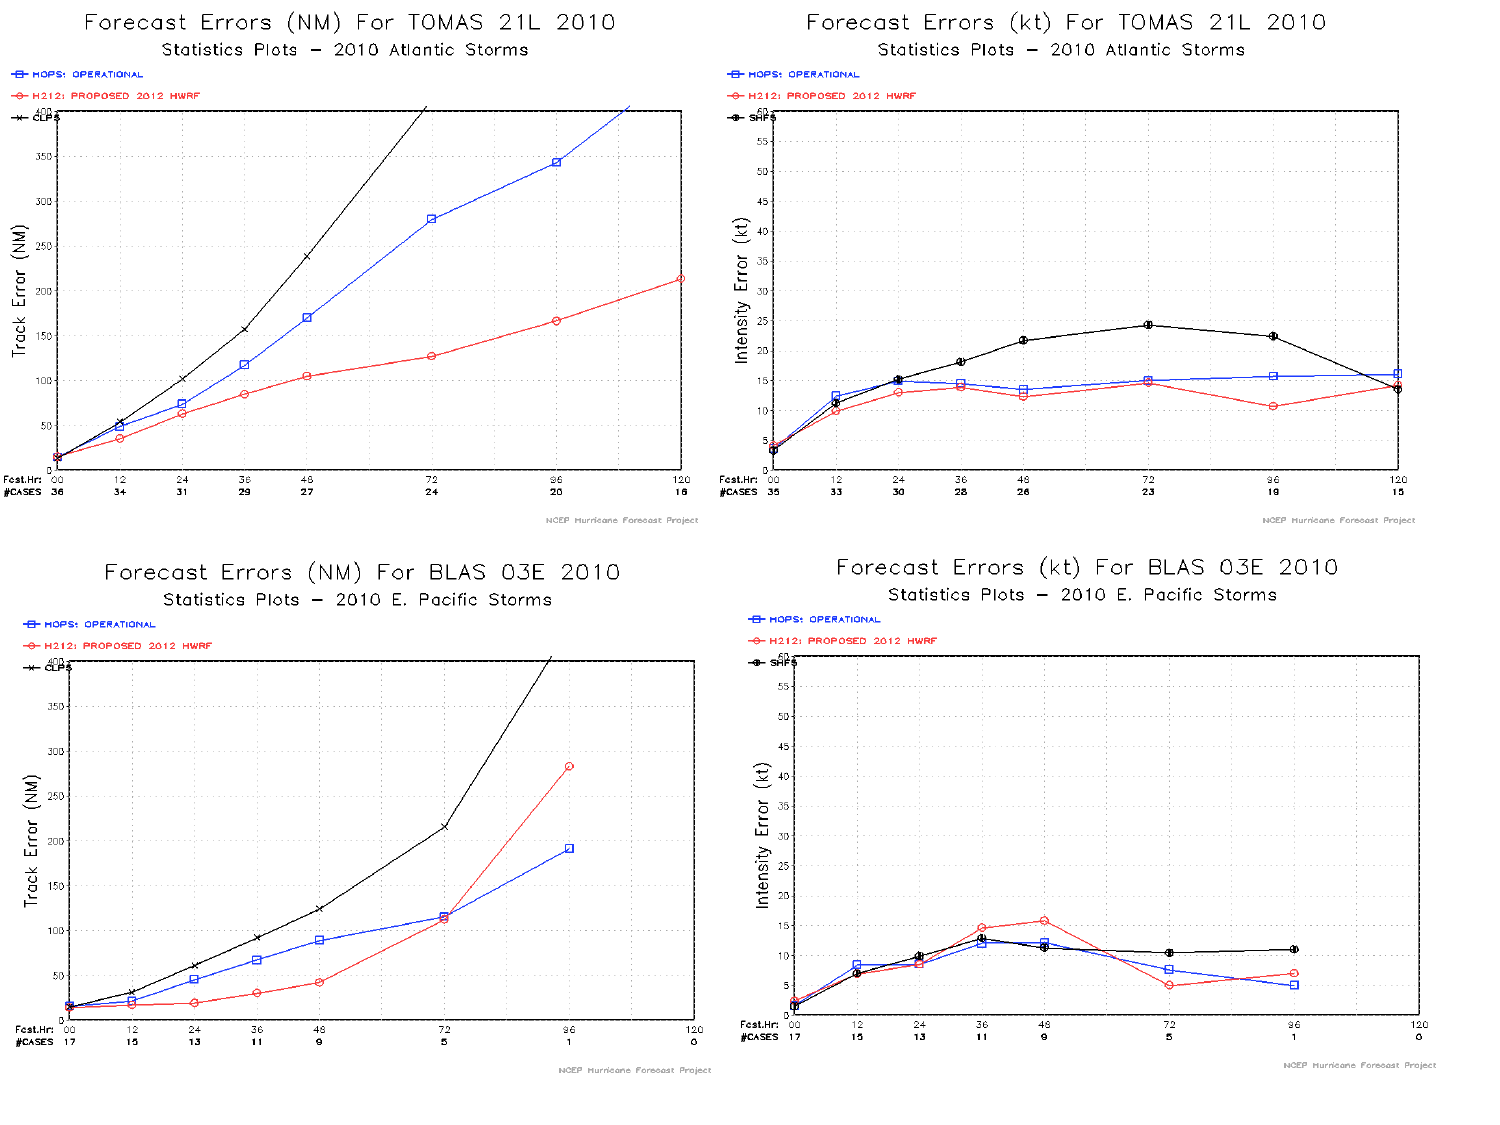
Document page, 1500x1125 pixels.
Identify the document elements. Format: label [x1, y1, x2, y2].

picture [716, 0, 1417, 526]
picture [737, 543, 1438, 1070]
picture [0, 0, 701, 526]
picture [12, 549, 713, 1076]
